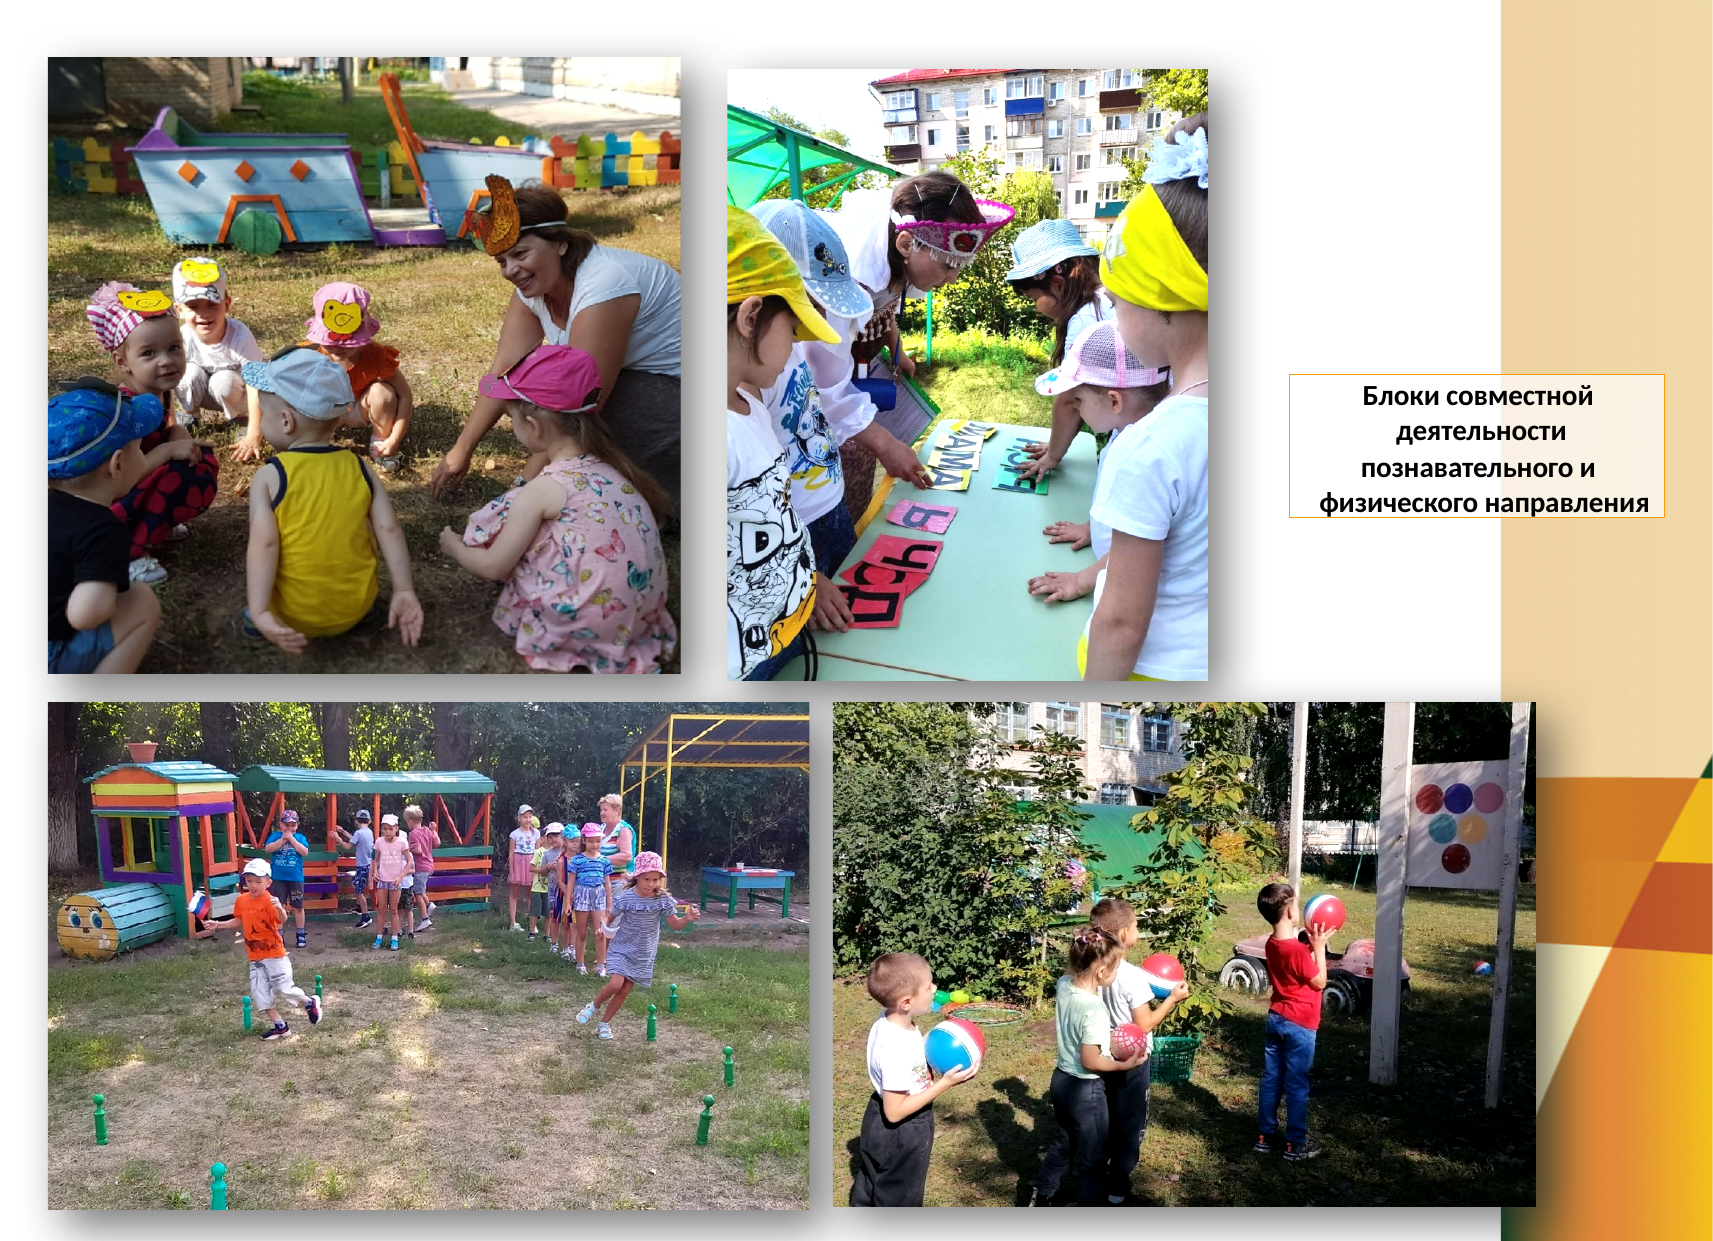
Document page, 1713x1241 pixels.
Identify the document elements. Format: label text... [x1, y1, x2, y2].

picture [47, 701, 810, 1211]
picture [47, 57, 681, 674]
text_box Блоки совместной деятельности познавательного и физического направления [1289, 374, 1495, 518]
picture [727, 69, 1209, 682]
picture [832, 0, 1713, 1241]
